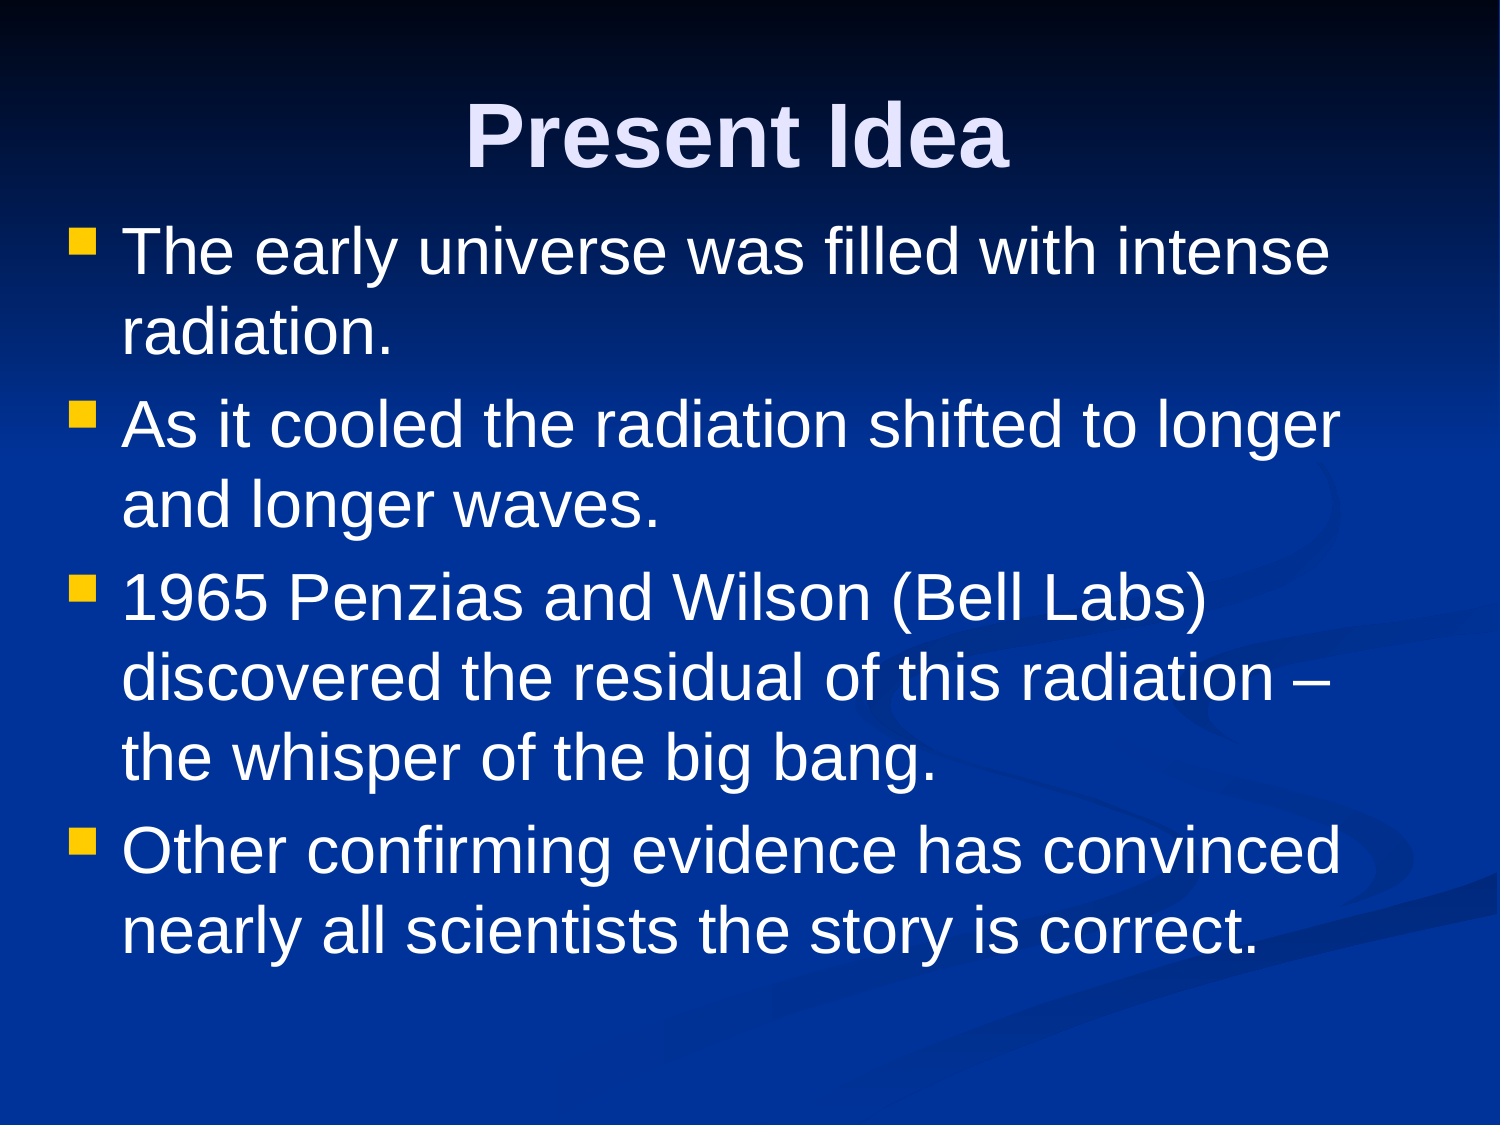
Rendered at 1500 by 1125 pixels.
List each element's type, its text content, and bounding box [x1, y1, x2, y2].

title Present Idea [62, 37, 1413, 226]
list The early universe was filled with intense radiation. As it cooled the radiation shifted to longer and longer waves. 1965 Penzias and Wilson (Bell Labs) discovered the residual of this radiation – the whisper of the big bang. Other confirming evidence has convinced nearly all scientists the story is correct. [49, 199, 1401, 943]
